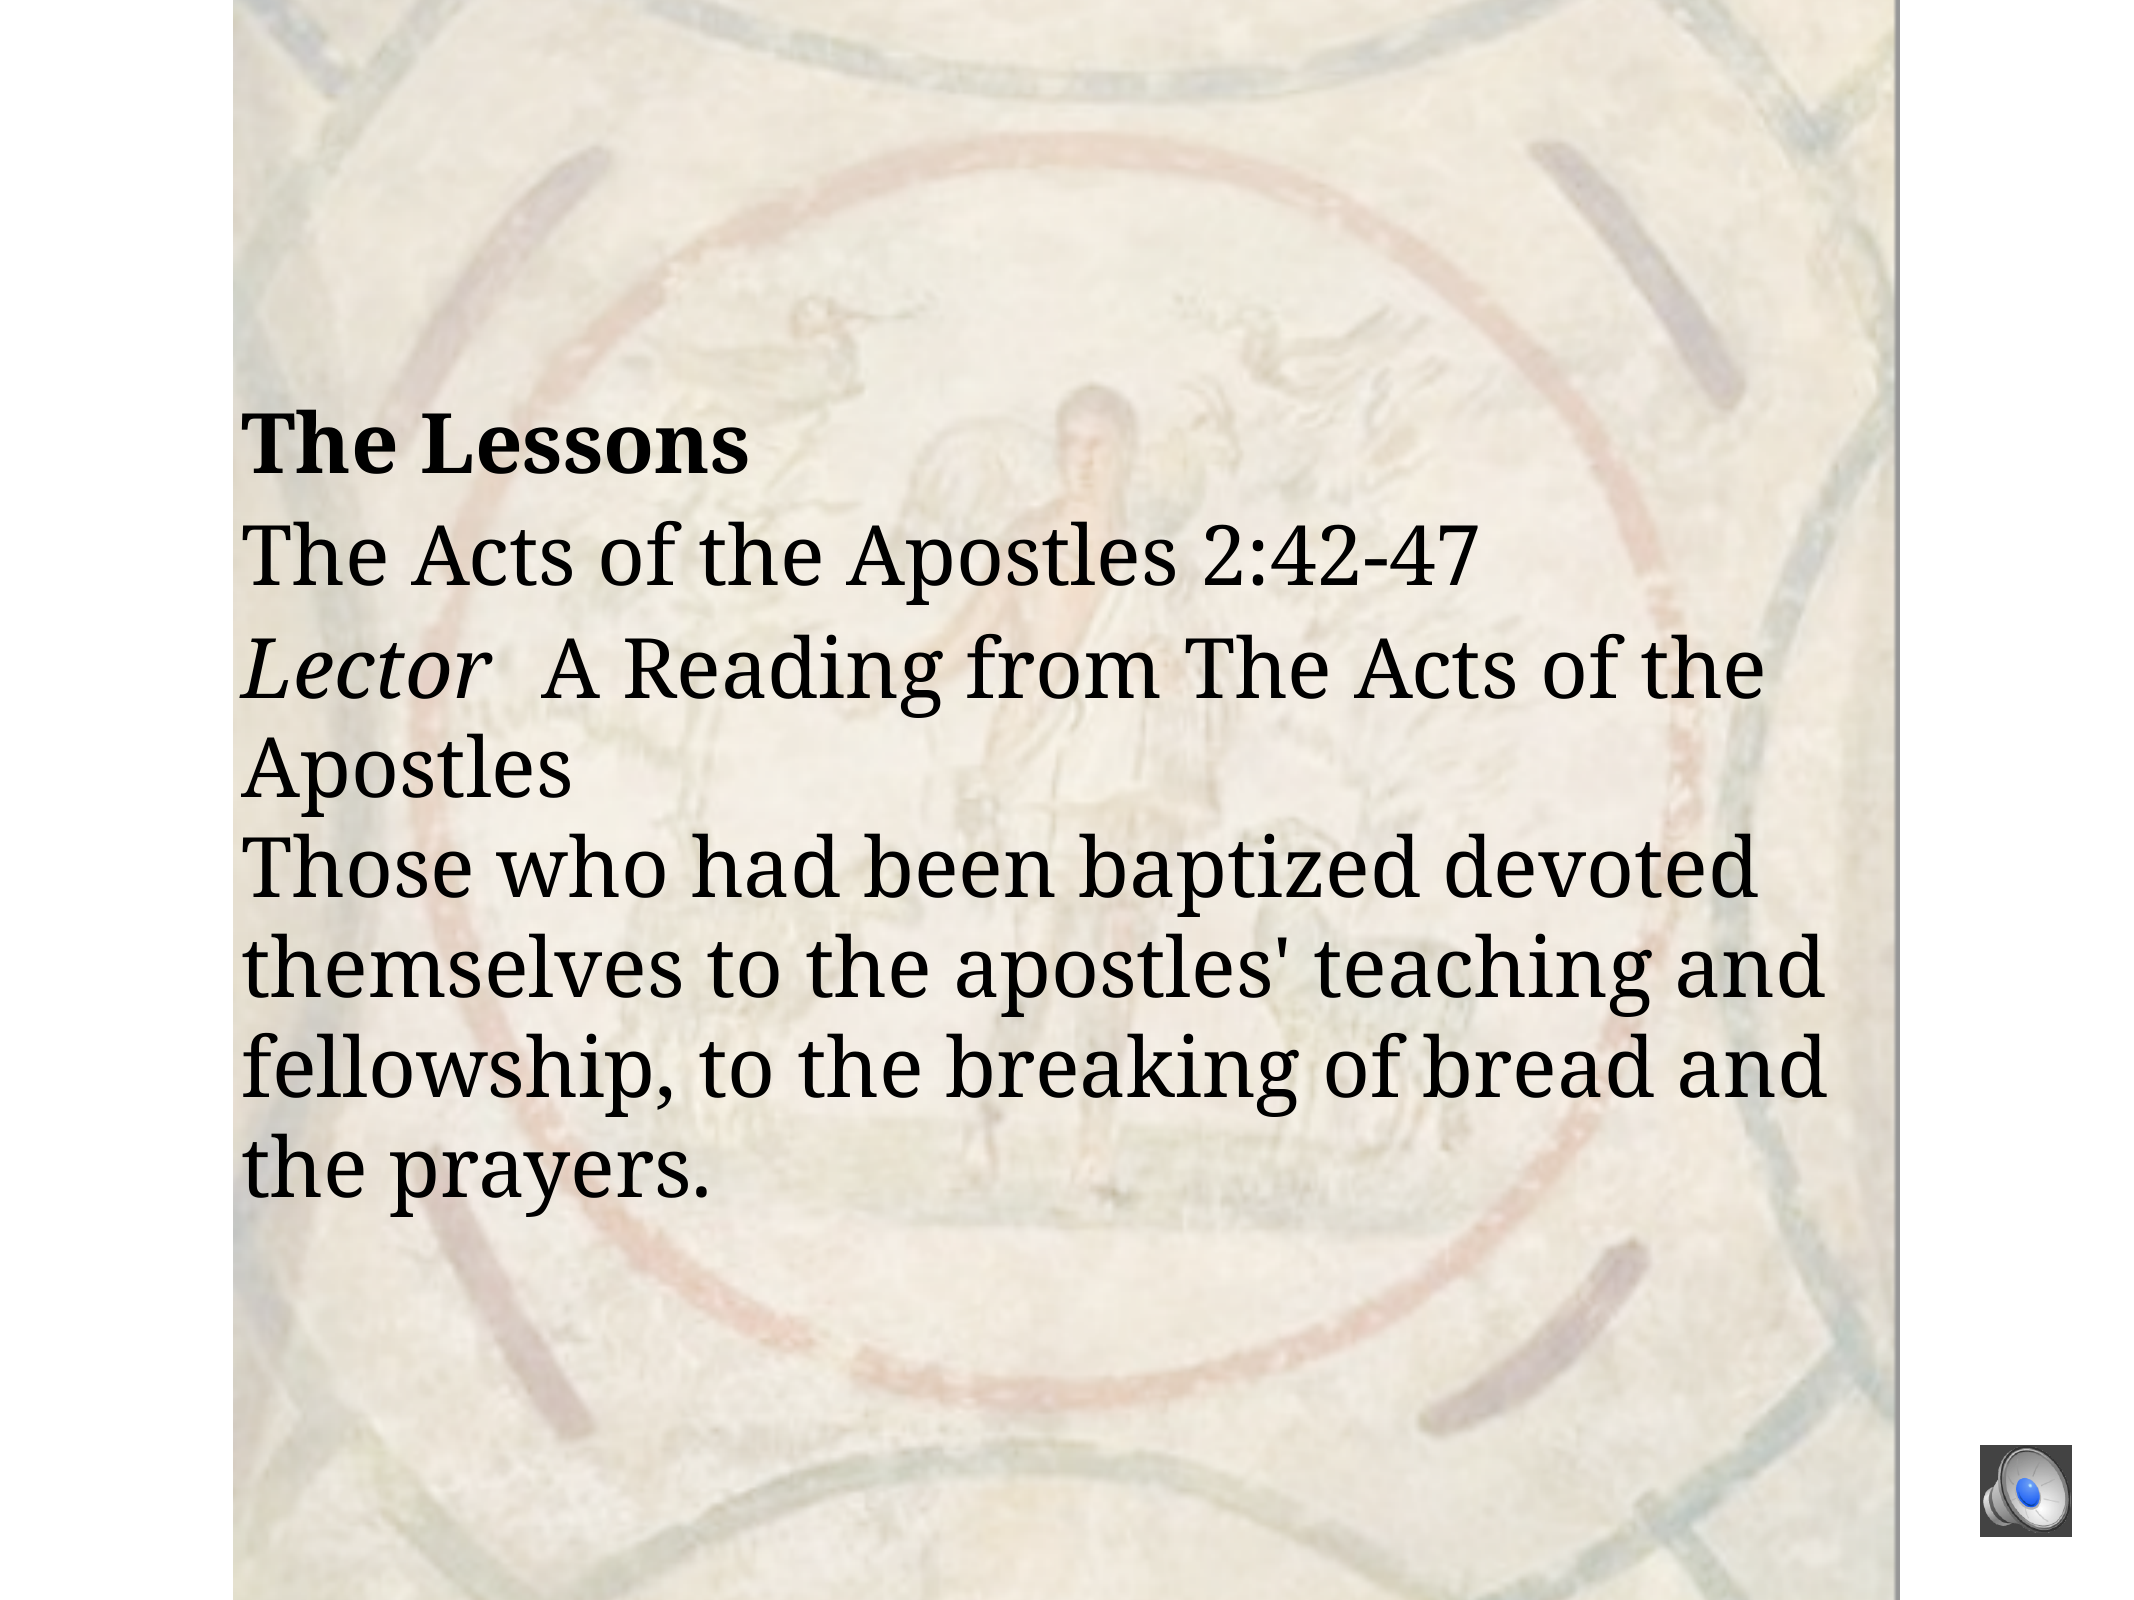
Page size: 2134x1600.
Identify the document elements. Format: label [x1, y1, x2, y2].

picture [1978, 1443, 2074, 1539]
picture [233, 0, 1901, 1600]
